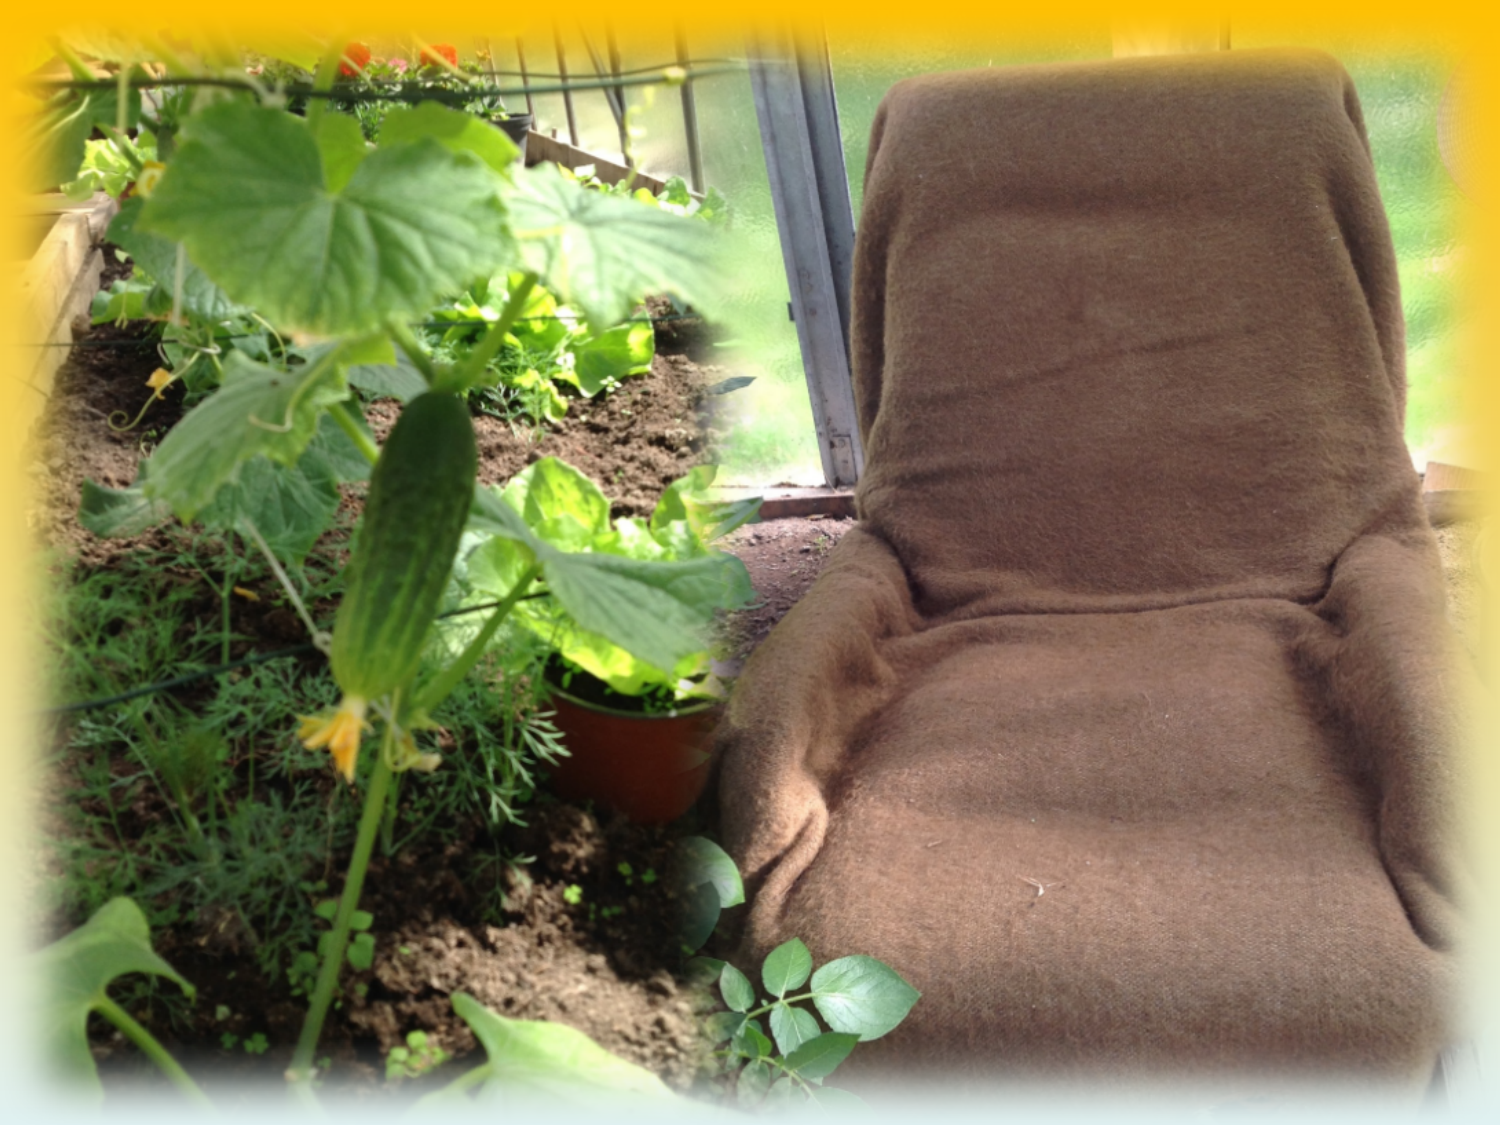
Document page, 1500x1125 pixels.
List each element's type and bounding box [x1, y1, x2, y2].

picture [0, 72, 1500, 1067]
